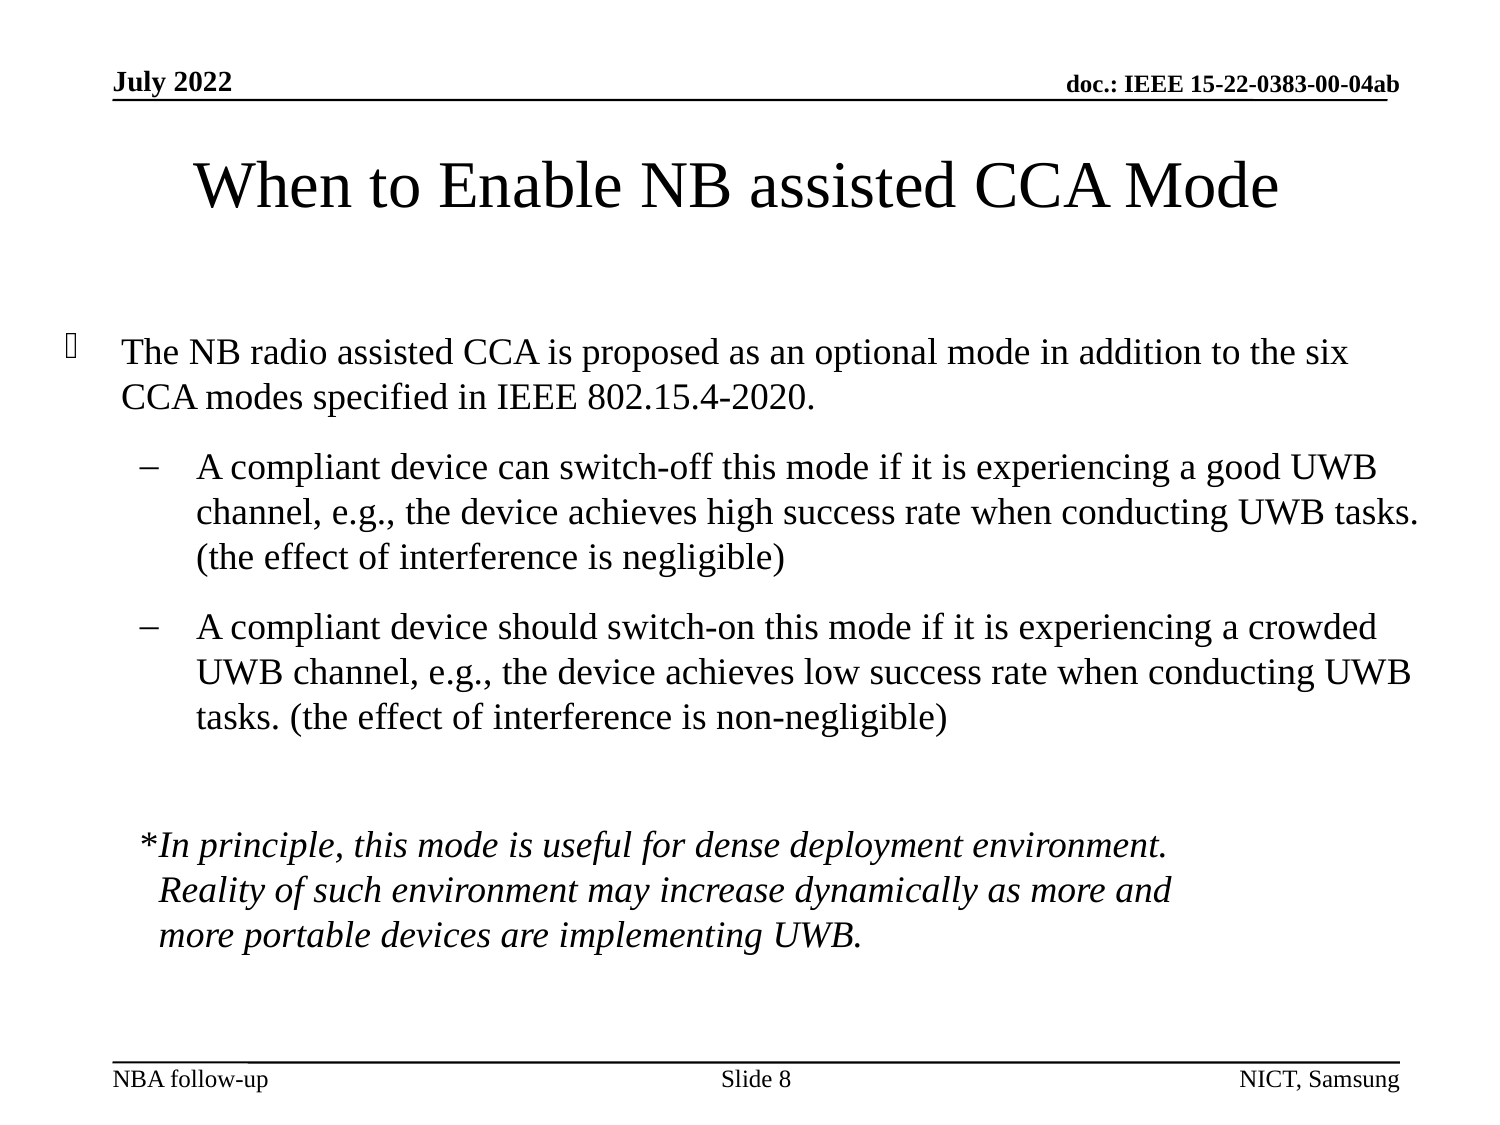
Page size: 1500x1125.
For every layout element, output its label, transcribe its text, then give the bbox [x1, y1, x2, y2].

text_box The NB radio assisted CCA is proposed as an optional mode in addition to the six CCA modes specified in IEEE 802.15.4-2020. A compliant device can switch-off this mode if it is experiencing a good UWB channel, e.g., the device achieves high success rate when conducting UWB tasks. (the effect of interference is negligible) A compliant device should switch-on this mode if it is experiencing a crowded UWB channel, e.g., the device achieves low success rate when conducting UWB tasks. (the effect of interference is non-negligible) *In principle, this mode is useful for dense deployment environment. Reality of such environment may increase dynamically as more and more portable devices are implementing UWB. [50, 249, 1438, 963]
title When to Enable NB assisted CCA Mode [62, 137, 1413, 225]
slide_number Slide 8 [712, 1062, 800, 1093]
